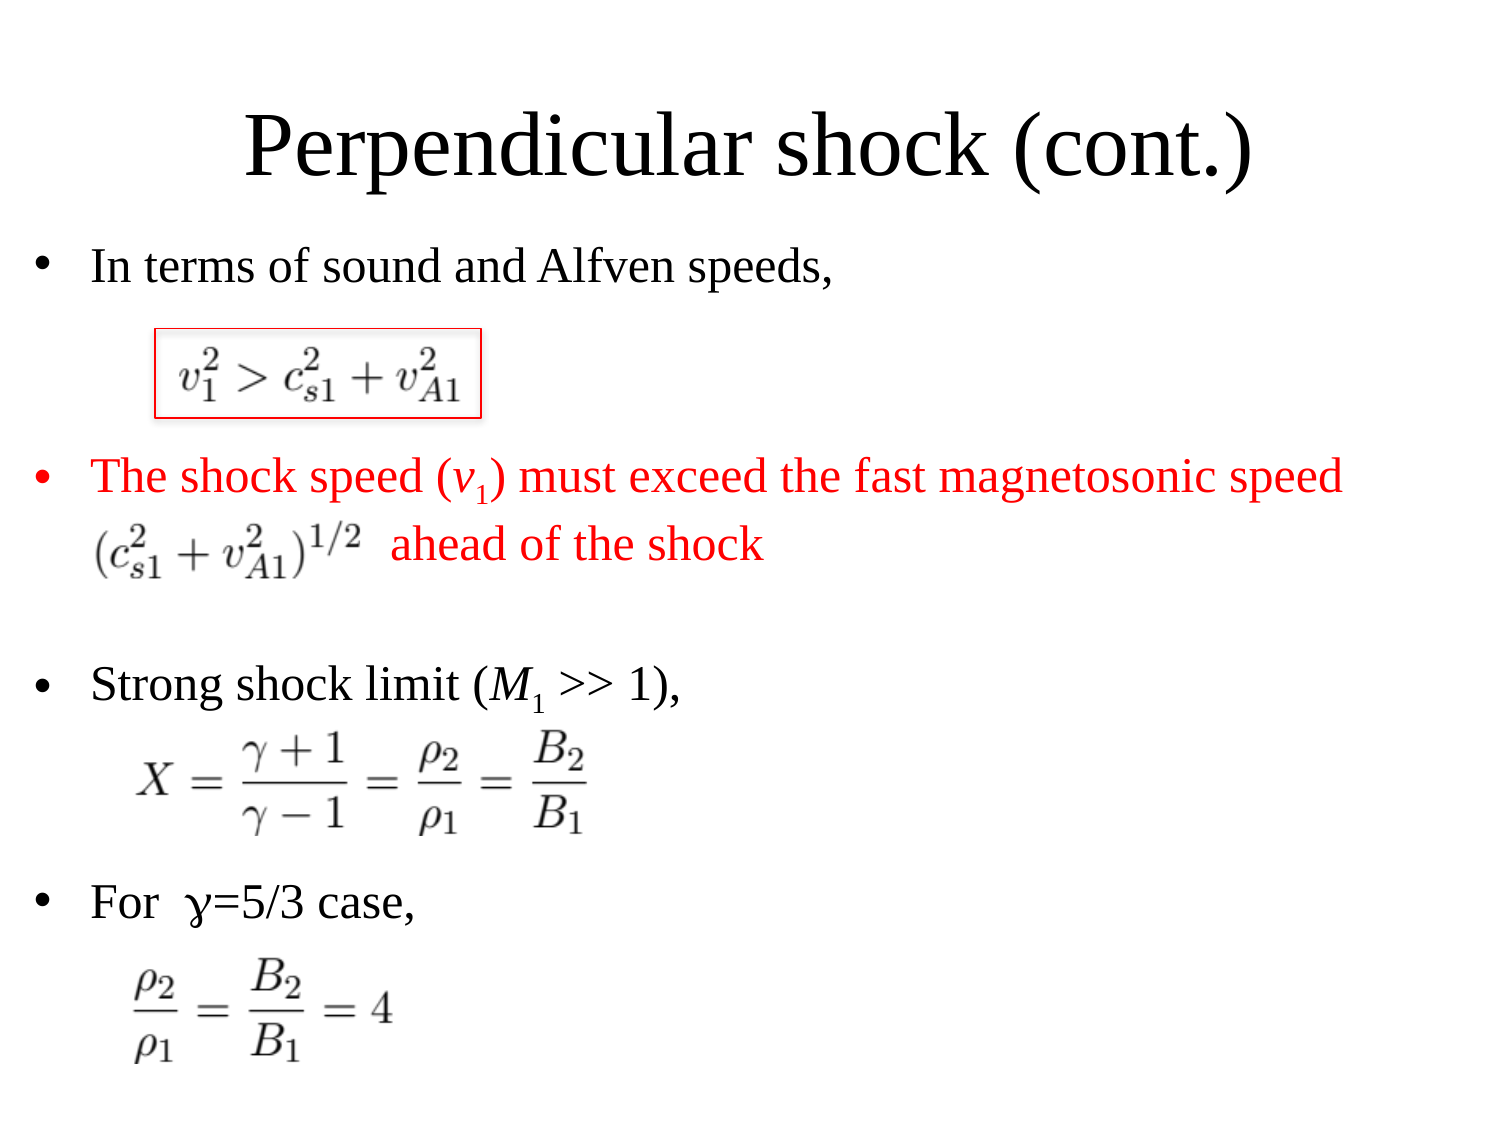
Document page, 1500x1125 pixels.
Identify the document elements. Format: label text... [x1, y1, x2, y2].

picture [130, 955, 394, 1064]
list In terms of sound and Alfven speeds, The shock speed (v1) must exceed the fast magnetosonic speed ahead of the shock Strong shock limit (M1 >> 1), For g=5/3 case, [18, 225, 1500, 1053]
text_box [154, 328, 482, 419]
picture [93, 515, 361, 579]
picture [178, 344, 463, 404]
picture [133, 727, 588, 837]
title Perpendicular shock (cont.) [75, 45, 1425, 225]
